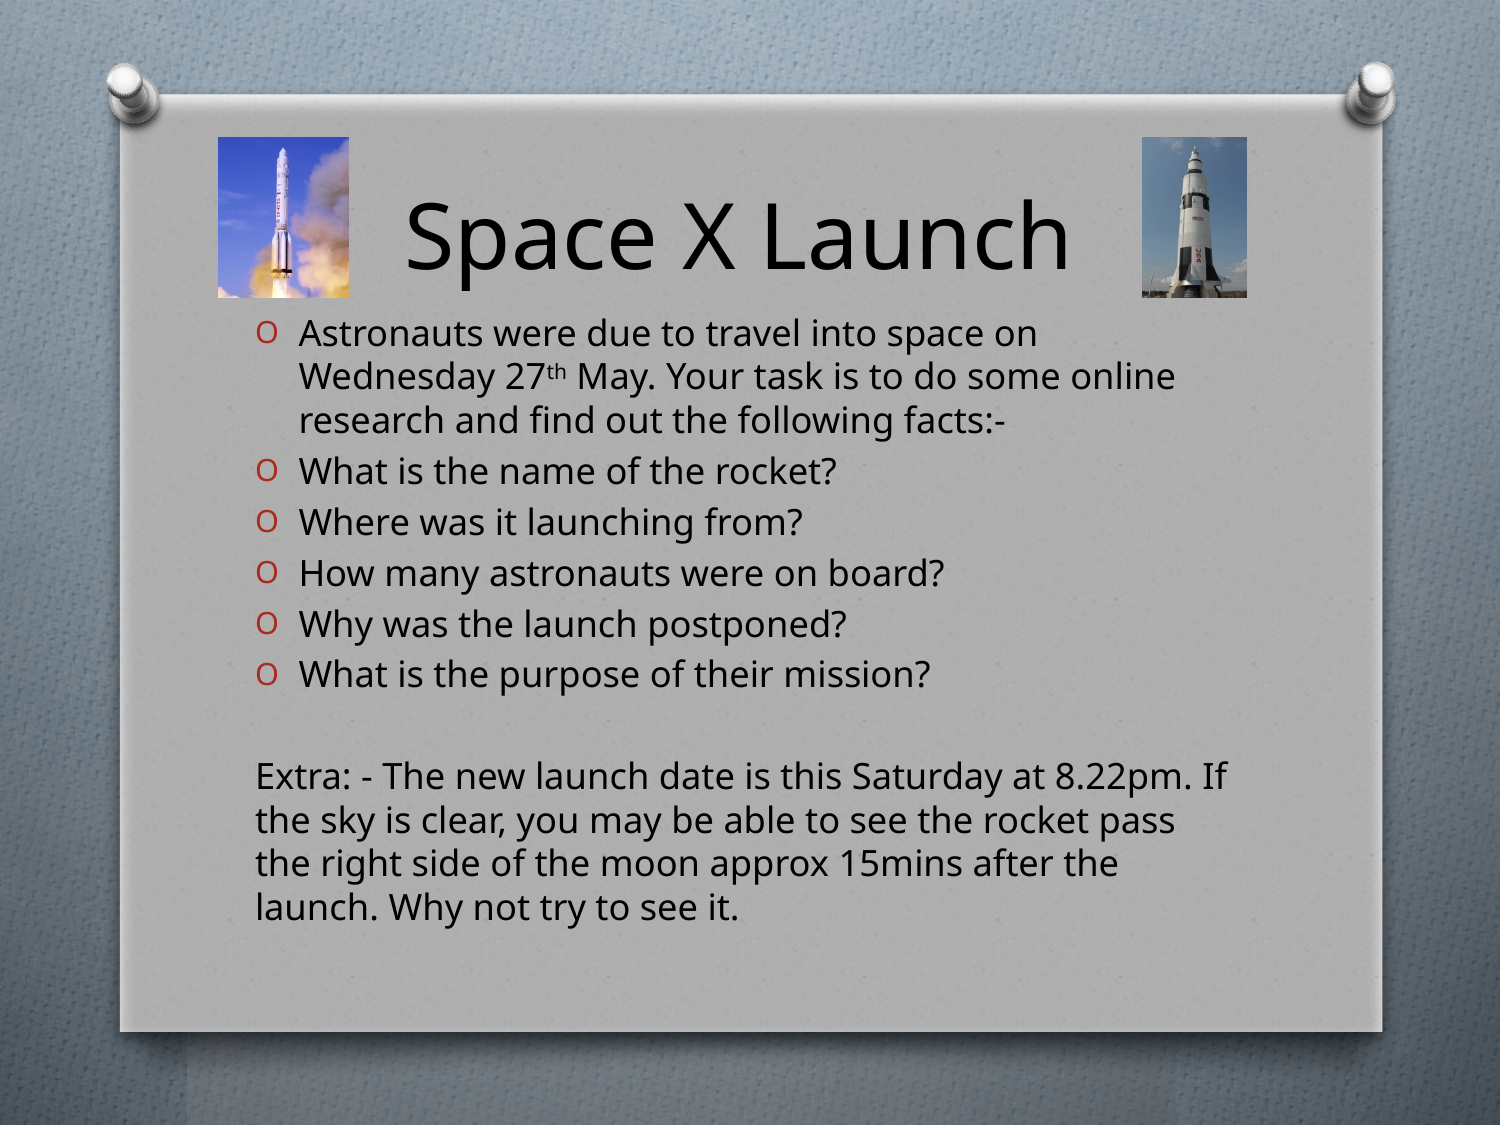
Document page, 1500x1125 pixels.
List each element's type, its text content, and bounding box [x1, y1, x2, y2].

picture [1317, 35, 1439, 156]
list Astronauts were due to travel into space on Wednesday 27th May. Your task is to do some online research and find out the following facts:- What is the name of the rocket? Where was it launching from? How many astronauts were on board? Why was the launch postponed? What is the purpose of their mission? Extra: - The new launch date is this Saturday at 8.22pm. If the sky is clear, you may be able to see the rocket pass the right side of the moon approx 15mins after the launch. Why not try to see it. [240, 302, 1257, 939]
title Space X Launch [179, 134, 1323, 332]
picture [218, 136, 349, 299]
picture [75, 29, 198, 153]
picture [1142, 136, 1247, 299]
